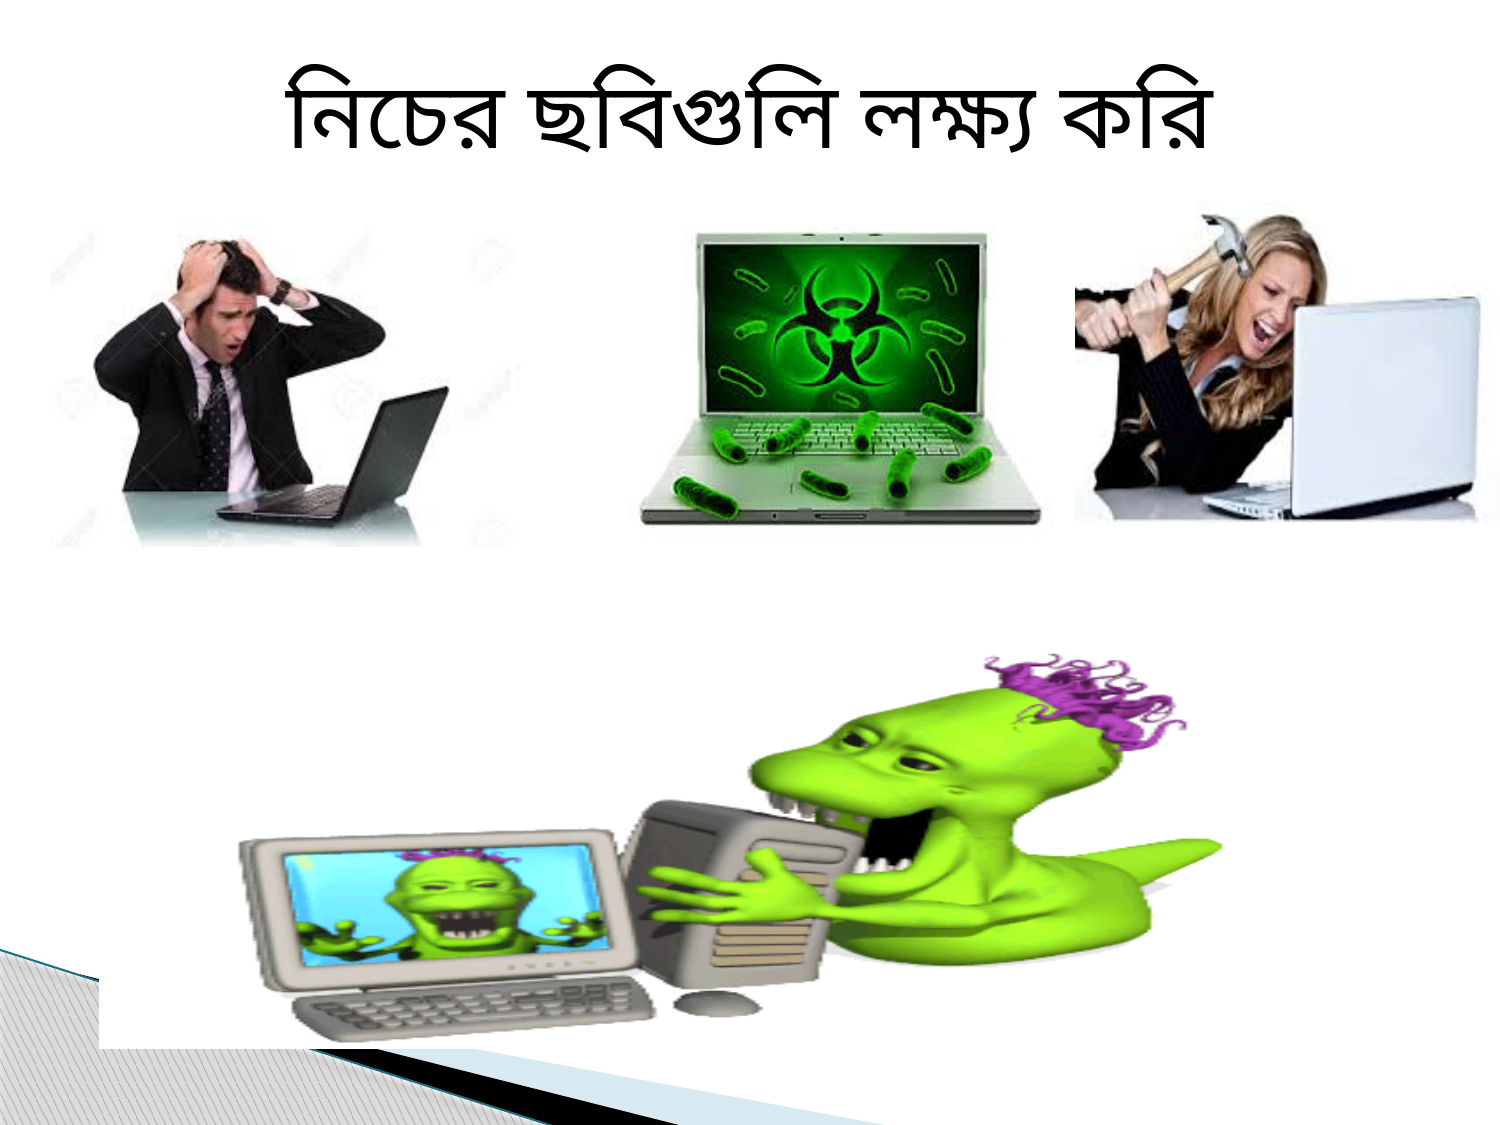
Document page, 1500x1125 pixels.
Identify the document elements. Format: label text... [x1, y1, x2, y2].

picture [612, 201, 1500, 556]
picture [37, 221, 527, 547]
picture [99, 637, 1337, 1049]
text_box নিচের ছবিগুলি লক্ষ্য করি [0, 49, 1500, 175]
